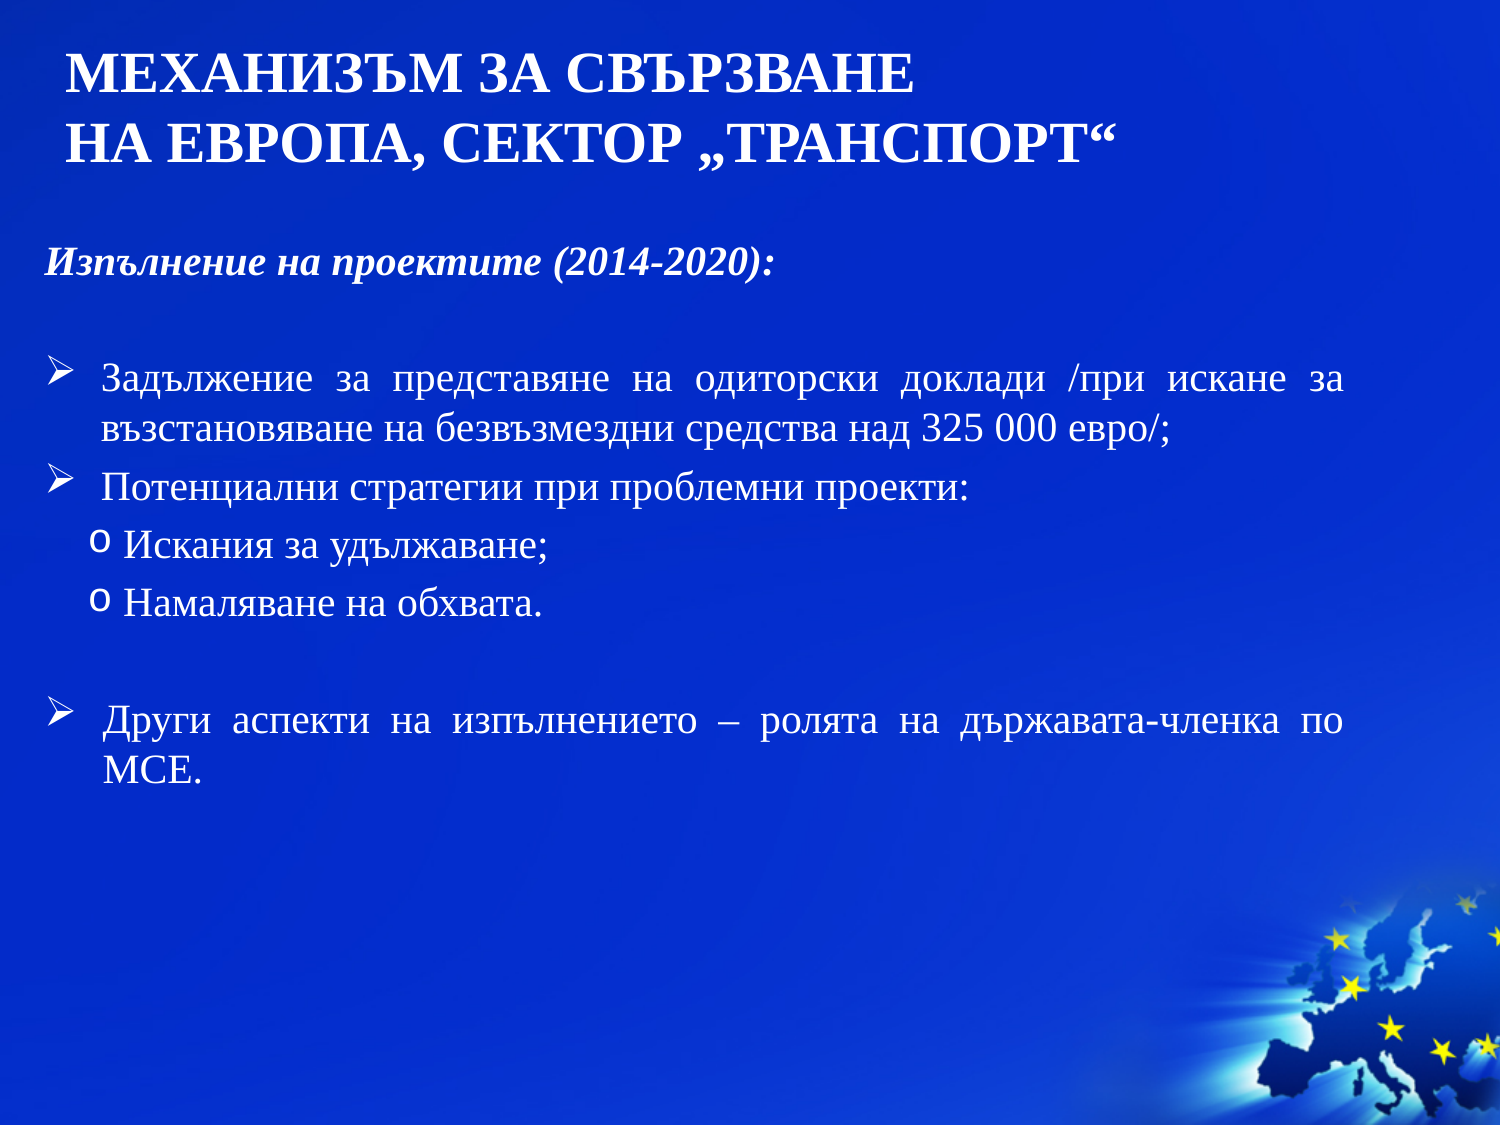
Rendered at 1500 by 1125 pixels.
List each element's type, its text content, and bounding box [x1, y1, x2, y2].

list Изпълнение на проектите (2014-2020): Задължение за представяне на одиторски доклади /при искане за възстановяване на безвъзмездни средства над 325 000 евро/; Потенциални стратегии при проблемни проекти: Искания за удължаване; Намаляване на обхвата. Други аспекти на изпълнението – ролята на държавата-членка по МСЕ. [29, 172, 1360, 938]
picture [0, 0, 1500, 1125]
title МЕХАНИЗЪМ ЗА СВЪРЗВАНЕ НА ЕВРОПА, СЕКТОР „ТРАНСПОРТ“ [50, 45, 1475, 163]
